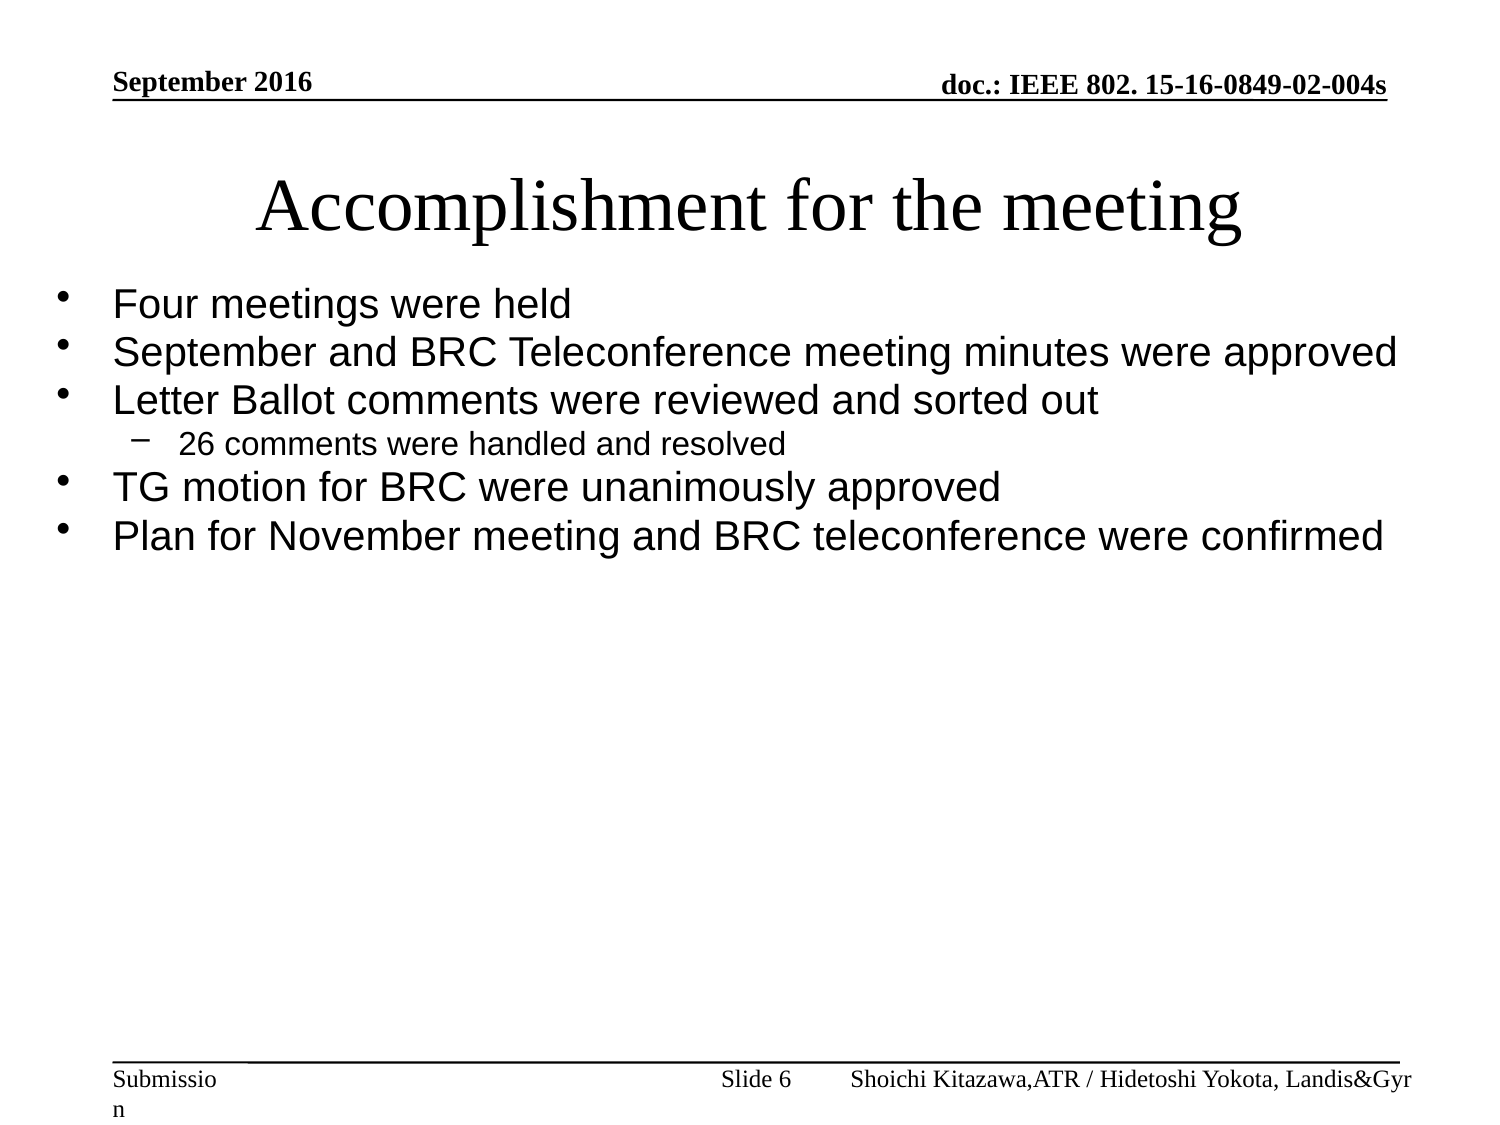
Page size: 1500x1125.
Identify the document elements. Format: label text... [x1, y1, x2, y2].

list Four meetings were held September and BRC Teleconference meeting minutes were approved Letter Ballot comments were reviewed and sorted out 26 comments were handled and resolved TG motion for BRC were unanimously approved Plan for November meeting and BRC teleconference were confirmed [41, 278, 1459, 1036]
footer Shoichi Kitazawa,ATR / Hidetoshi Yokota, Landis&Gyr [799, 1062, 1413, 1123]
slide_number Slide 6 [712, 1062, 800, 1093]
title Accomplishment for the meeting [112, 112, 1388, 278]
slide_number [112, 62, 375, 98]
